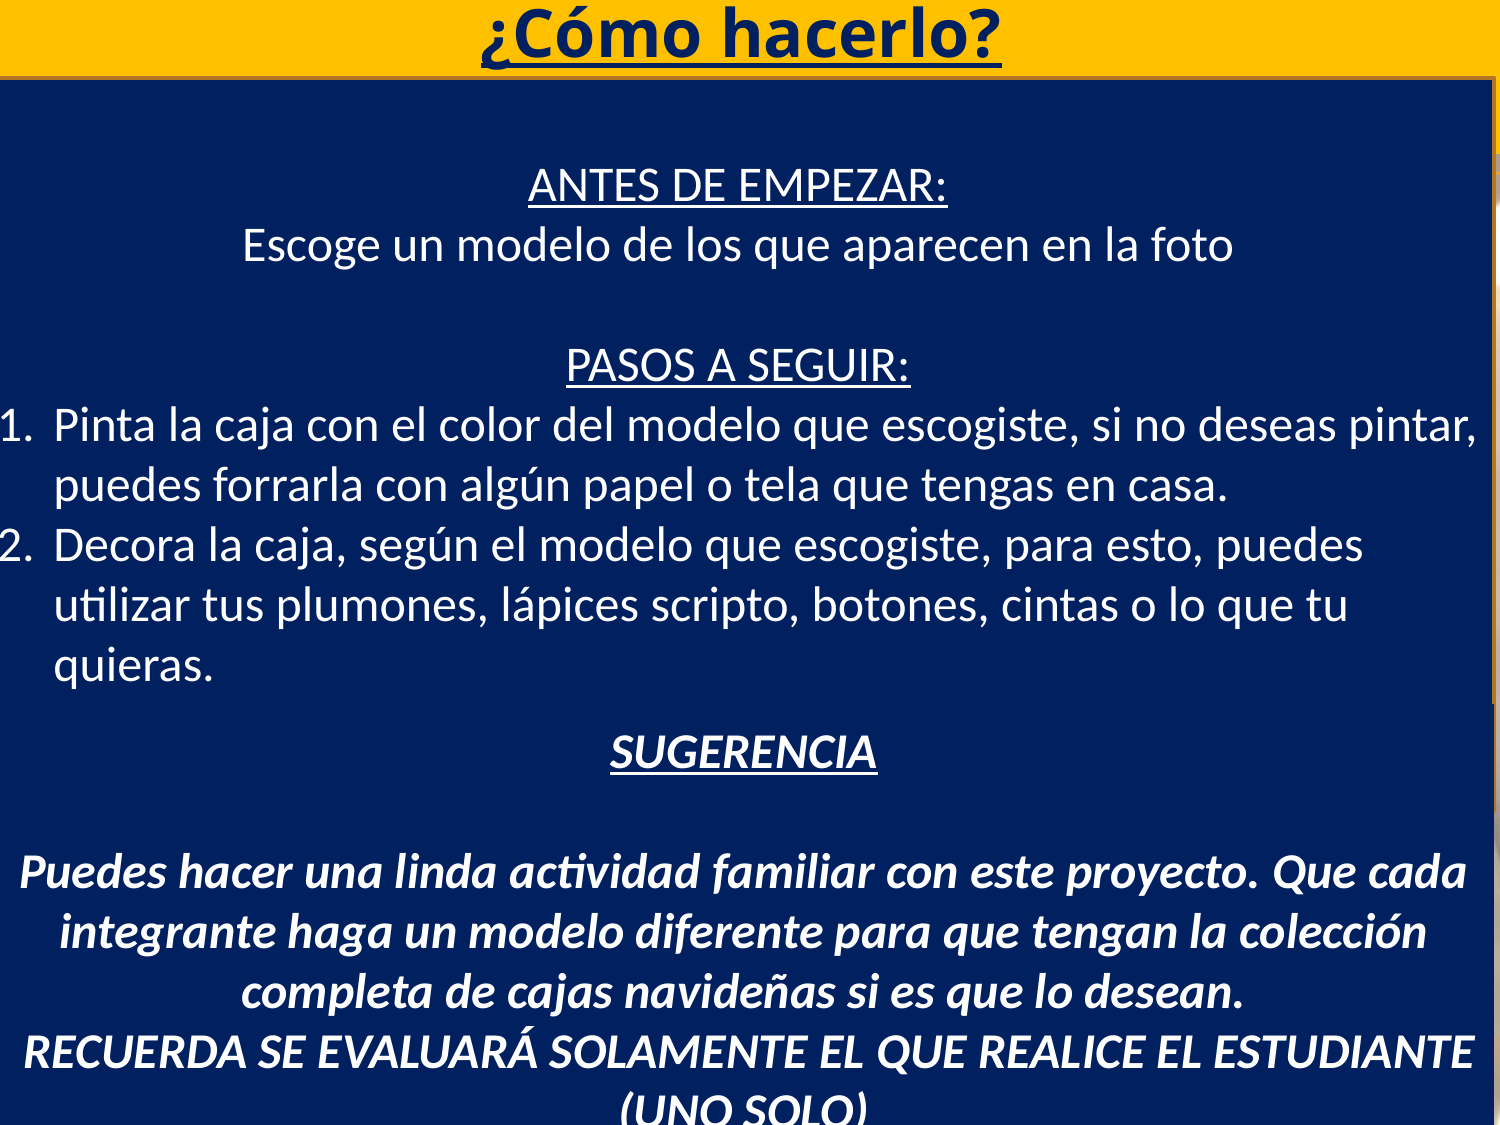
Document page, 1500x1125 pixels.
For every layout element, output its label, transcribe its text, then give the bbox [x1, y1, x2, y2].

text_box SUGERENCIA Puedes hacer una linda actividad familiar con este proyecto. Que cada integrante haga un modelo diferente para que tengan la colección completa de cajas navideñas si es que lo desean. RECUERDA SE EVALUARÁ SOLAMENTE EL QUE REALICE EL ESTUDIANTE (UNO SOLO) [0, 702, 1496, 1125]
text_box ANTES DE EMPEZAR: Escoge un modelo de los que aparecen en la foto PASOS A SEGUIR: Pinta la caja con el color del modelo que escogiste, si no deseas pintar, puedes forrarla con algún papel o tela que tengas en casa. Decora la caja, según el modelo que escogiste, para esto, puedes utilizar tus plumones, lápices scripto, botones, cintas o lo que tu quieras. [0, 76, 1496, 702]
text_box ¿Cómo hacerlo? [0, 0, 1500, 154]
